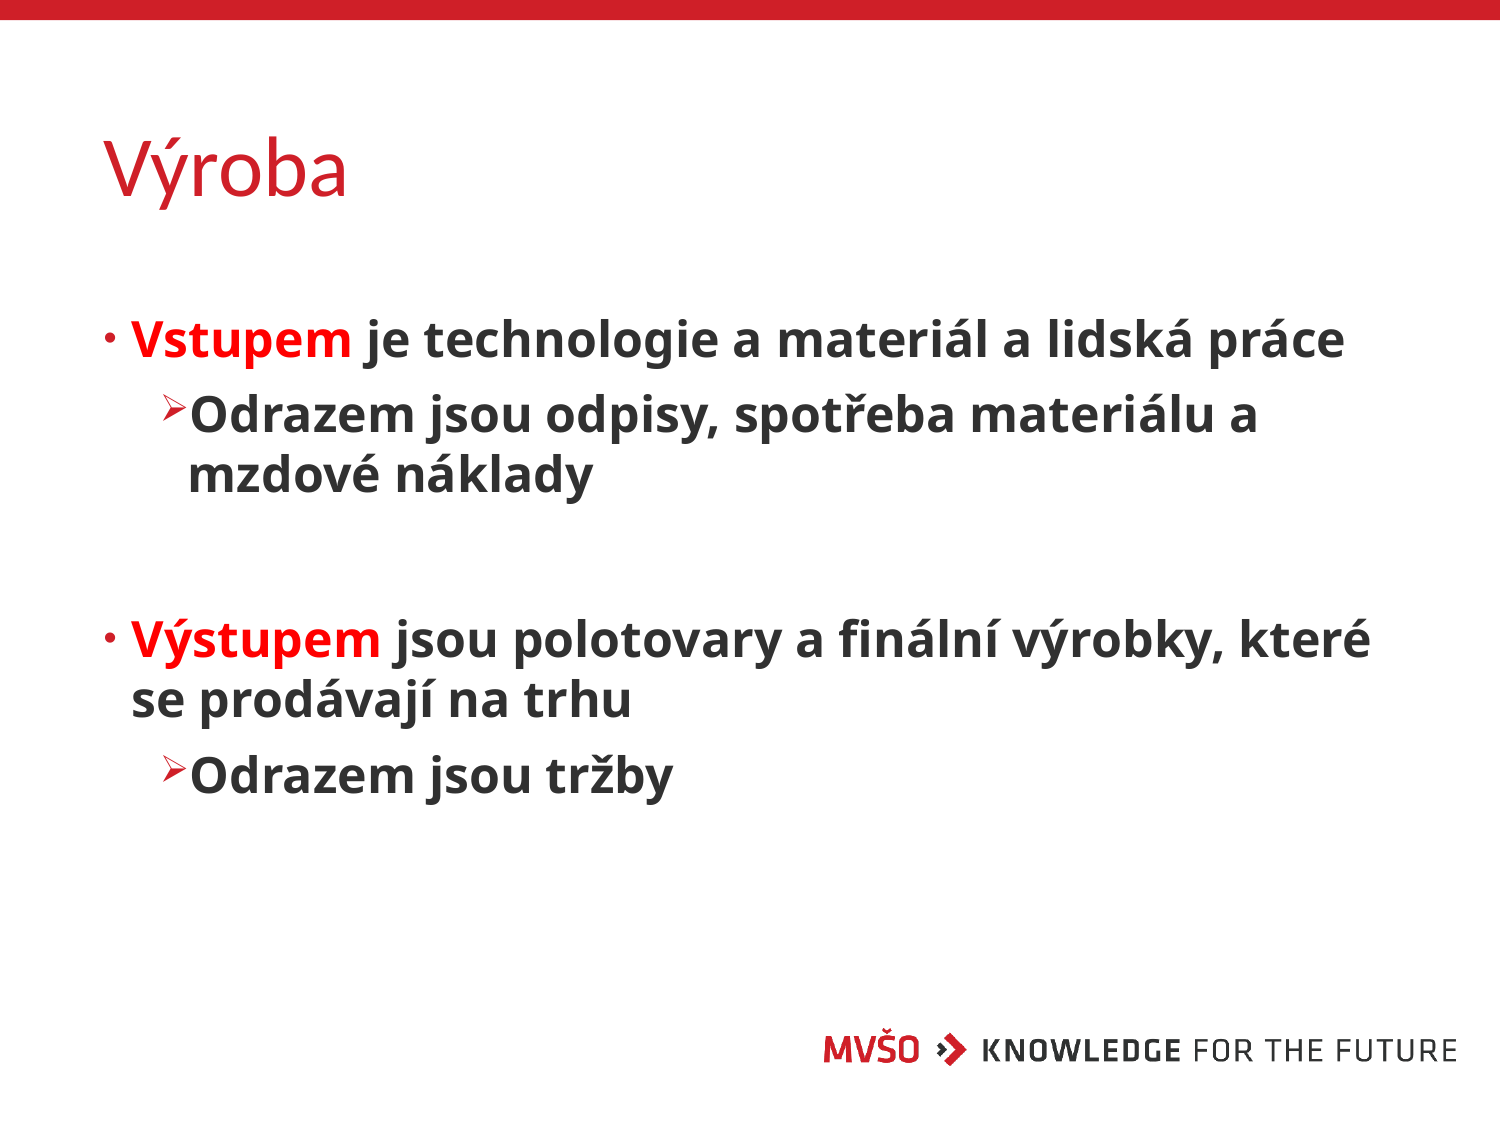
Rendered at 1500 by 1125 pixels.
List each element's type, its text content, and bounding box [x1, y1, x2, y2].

title Výroba [88, 59, 1412, 278]
list Vstupem je technologie a materiál a lidská práce Odrazem jsou odpisy, spotřeba materiálu a mzdové náklady Výstupem jsou polotovary a finální výrobky, které se prodávají na trhu Odrazem jsou tržby [88, 299, 1412, 969]
picture [824, 1028, 1456, 1066]
